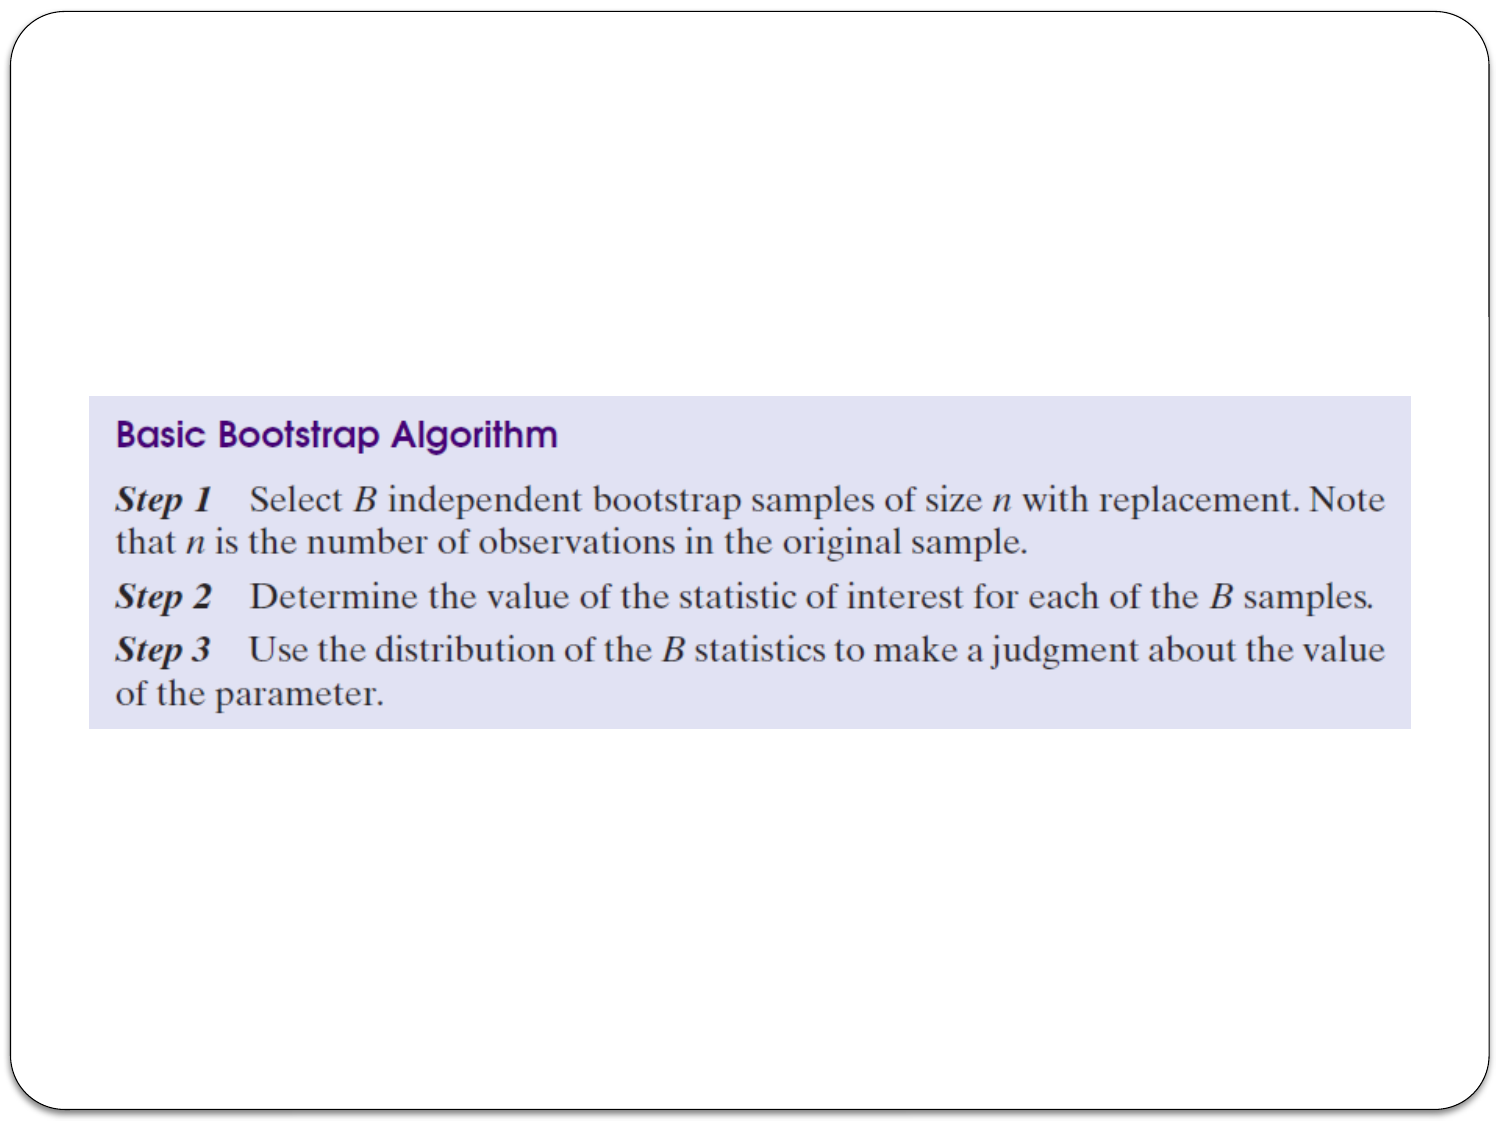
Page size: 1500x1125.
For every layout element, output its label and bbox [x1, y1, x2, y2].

picture [88, 395, 1411, 730]
